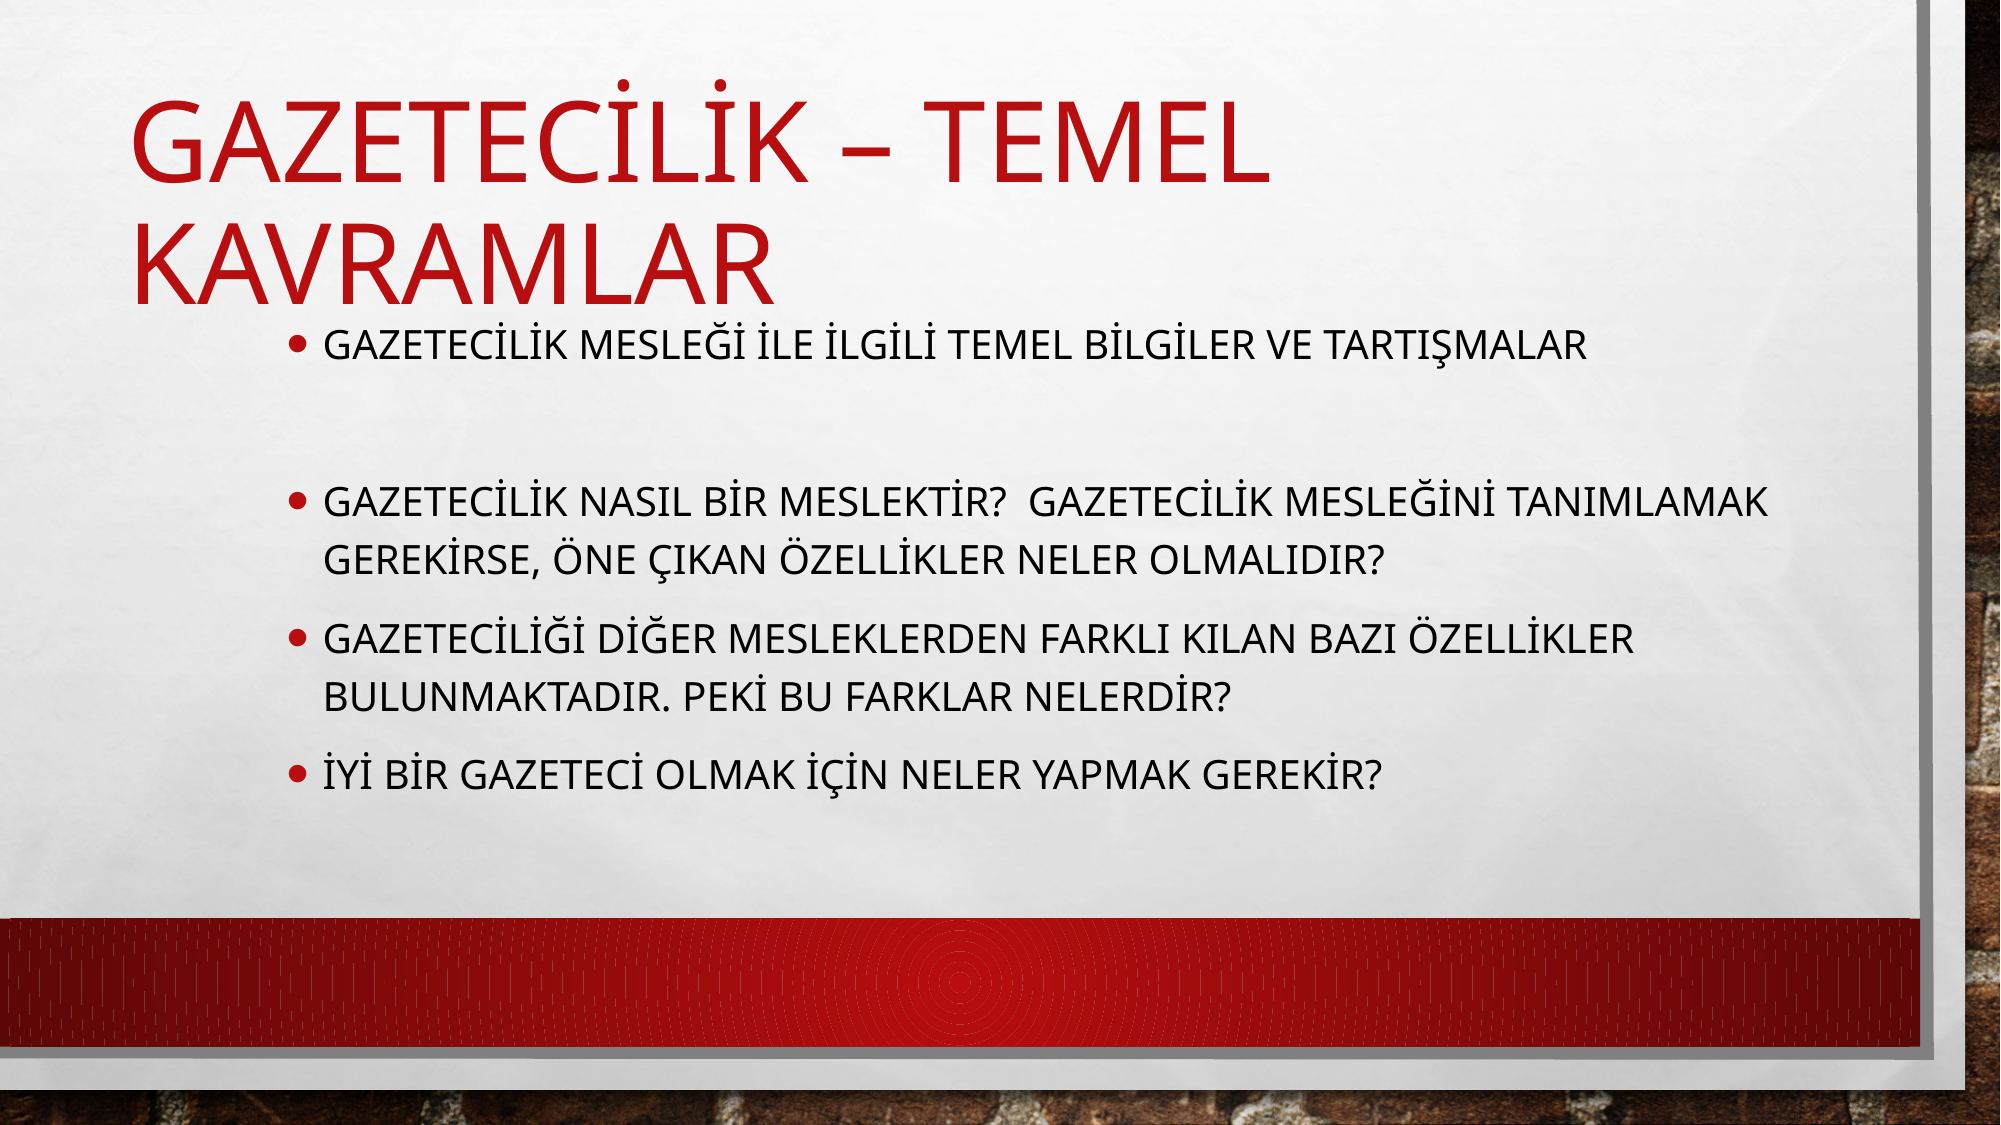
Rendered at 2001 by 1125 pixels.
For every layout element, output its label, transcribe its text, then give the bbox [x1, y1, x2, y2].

list Gazetecilik mesleği ile ilgili temel bilgiler ve tartışmalar Gazetecilik nasıl bir meslektir? Gazetecilik mesleğini tanımlamak gerekirse, öne çıkan özellikler neler olmalıdır? Gazeteciliği diğer mesleklerden farklı kılan bazı özellikler bulunmaktadır. Peki bu farklar nelerdir? İyi bir gazeteci olmak için neler yapmak gerekir? [271, 301, 1888, 806]
picture [0, 0, 2000, 1125]
title Gazetecilik – Temel Kavramlar [112, 112, 1818, 302]
